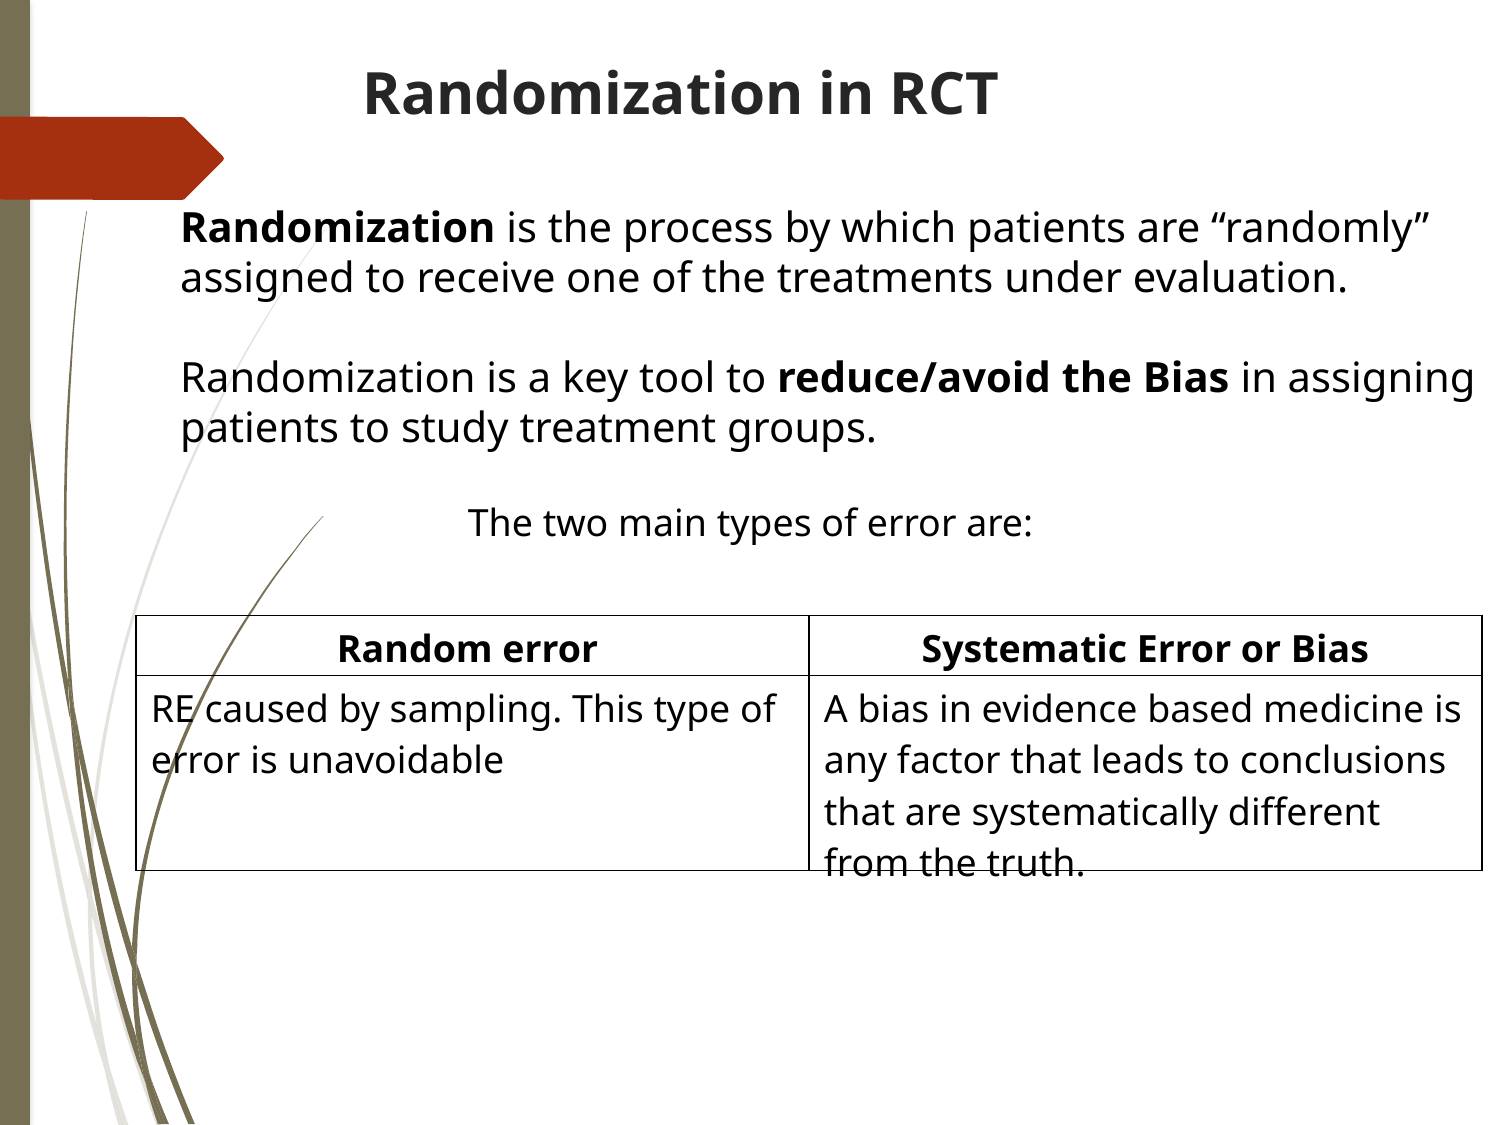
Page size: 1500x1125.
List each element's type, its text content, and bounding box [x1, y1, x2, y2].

table_header Random error [137, 616, 808, 675]
table_cell RE caused by sampling. This type of error is unavoidable [137, 676, 808, 870]
table_header Systematic Error or Bias [810, 616, 1481, 675]
text_box Randomization is the process by which patients are “randomly” assigned to receive one of the treatments under evaluation. Randomization is a key tool to reduce/avoid the Bias in assigning patients to study treatment groups. [165, 193, 1500, 609]
table_cell A bias in evidence based medicine is any factor that leads to conclusions that are systematically different from the truth. [810, 676, 1481, 870]
text_box The two main types of error are: [453, 491, 1059, 552]
title Randomization in RCT [347, 48, 1500, 136]
